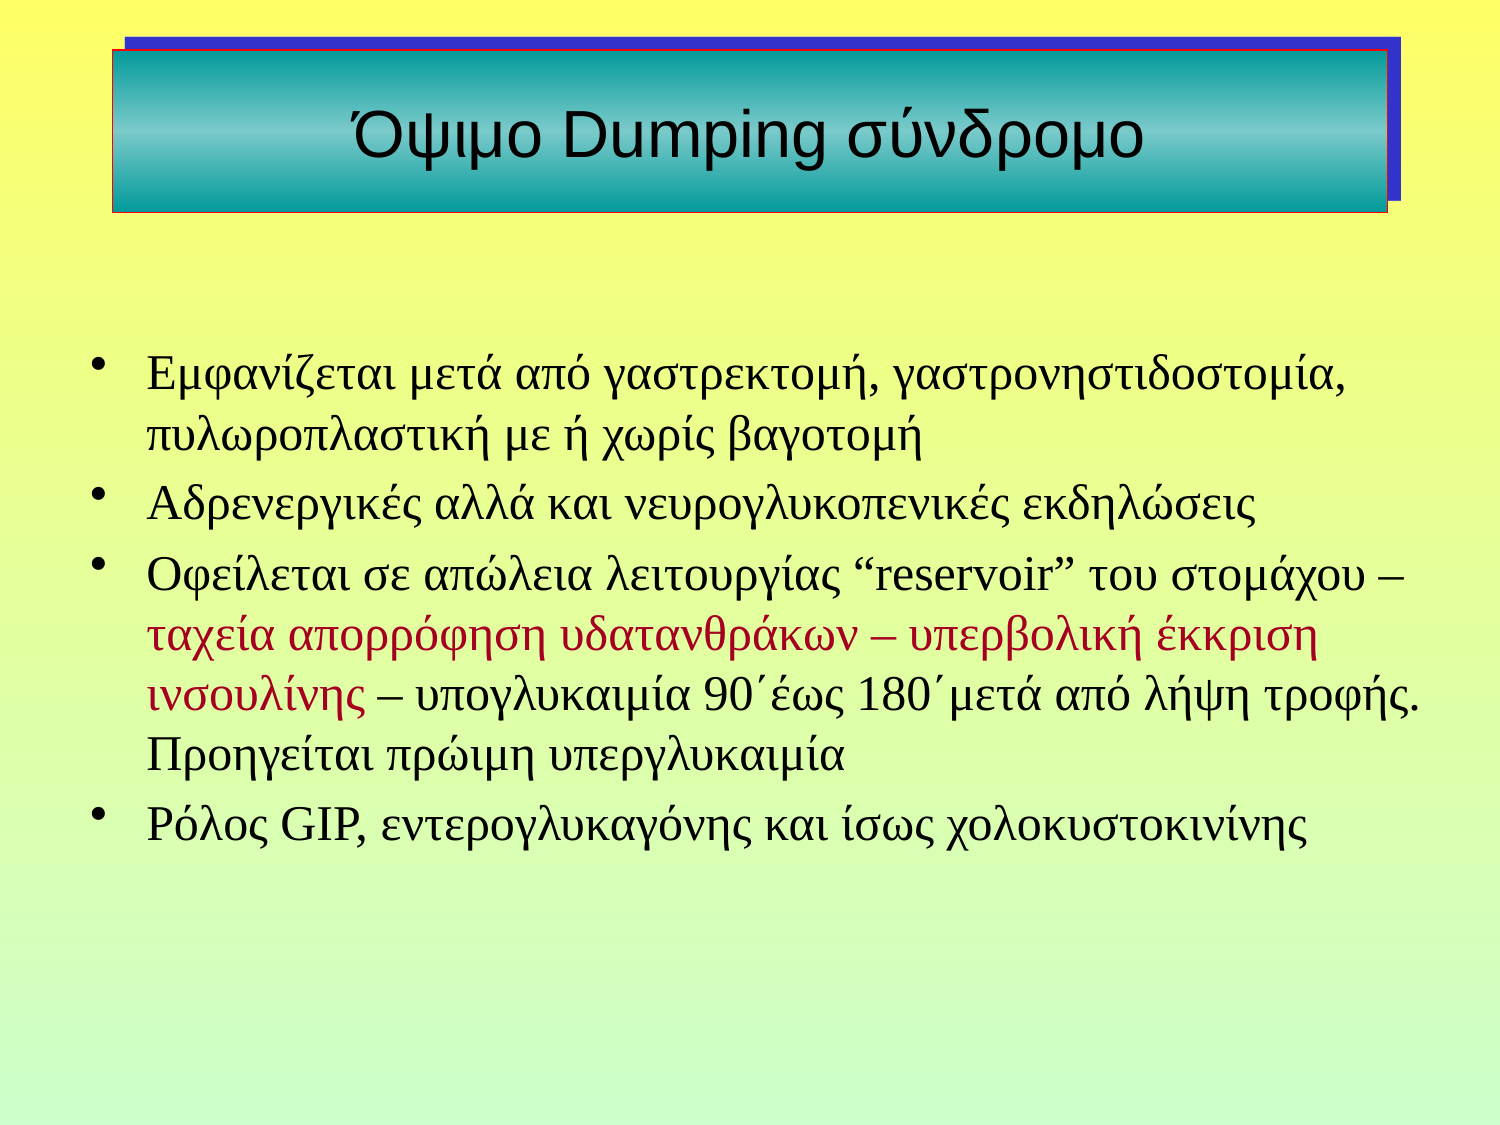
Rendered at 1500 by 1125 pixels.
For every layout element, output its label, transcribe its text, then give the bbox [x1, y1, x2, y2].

list Εμφανίζεται μετά από γαστρεκτομή, γαστρονηστιδοστομία, πυλωροπλαστική με ή χωρίς βαγοτομή Αδρενεργικές αλλά και νευρογλυκοπενικές εκδηλώσεις Οφείλεται σε απώλεια λειτουργίας “reservoir” του στομάχου – ταχεία απορρόφηση υδατανθράκων – υπερβολική έκκριση ινσουλίνης – υπογλυκαιμία 90΄έως 180΄μετά από λήψη τροφής. Προηγείται πρώιμη υπεργλυκαιμία Ρόλος GIP, εντερογλυκαγόνης και ίσως χολοκυστοκινίνης [74, 262, 1438, 1013]
title Όψιμο Dumping σύνδρομο [112, 49, 1388, 213]
